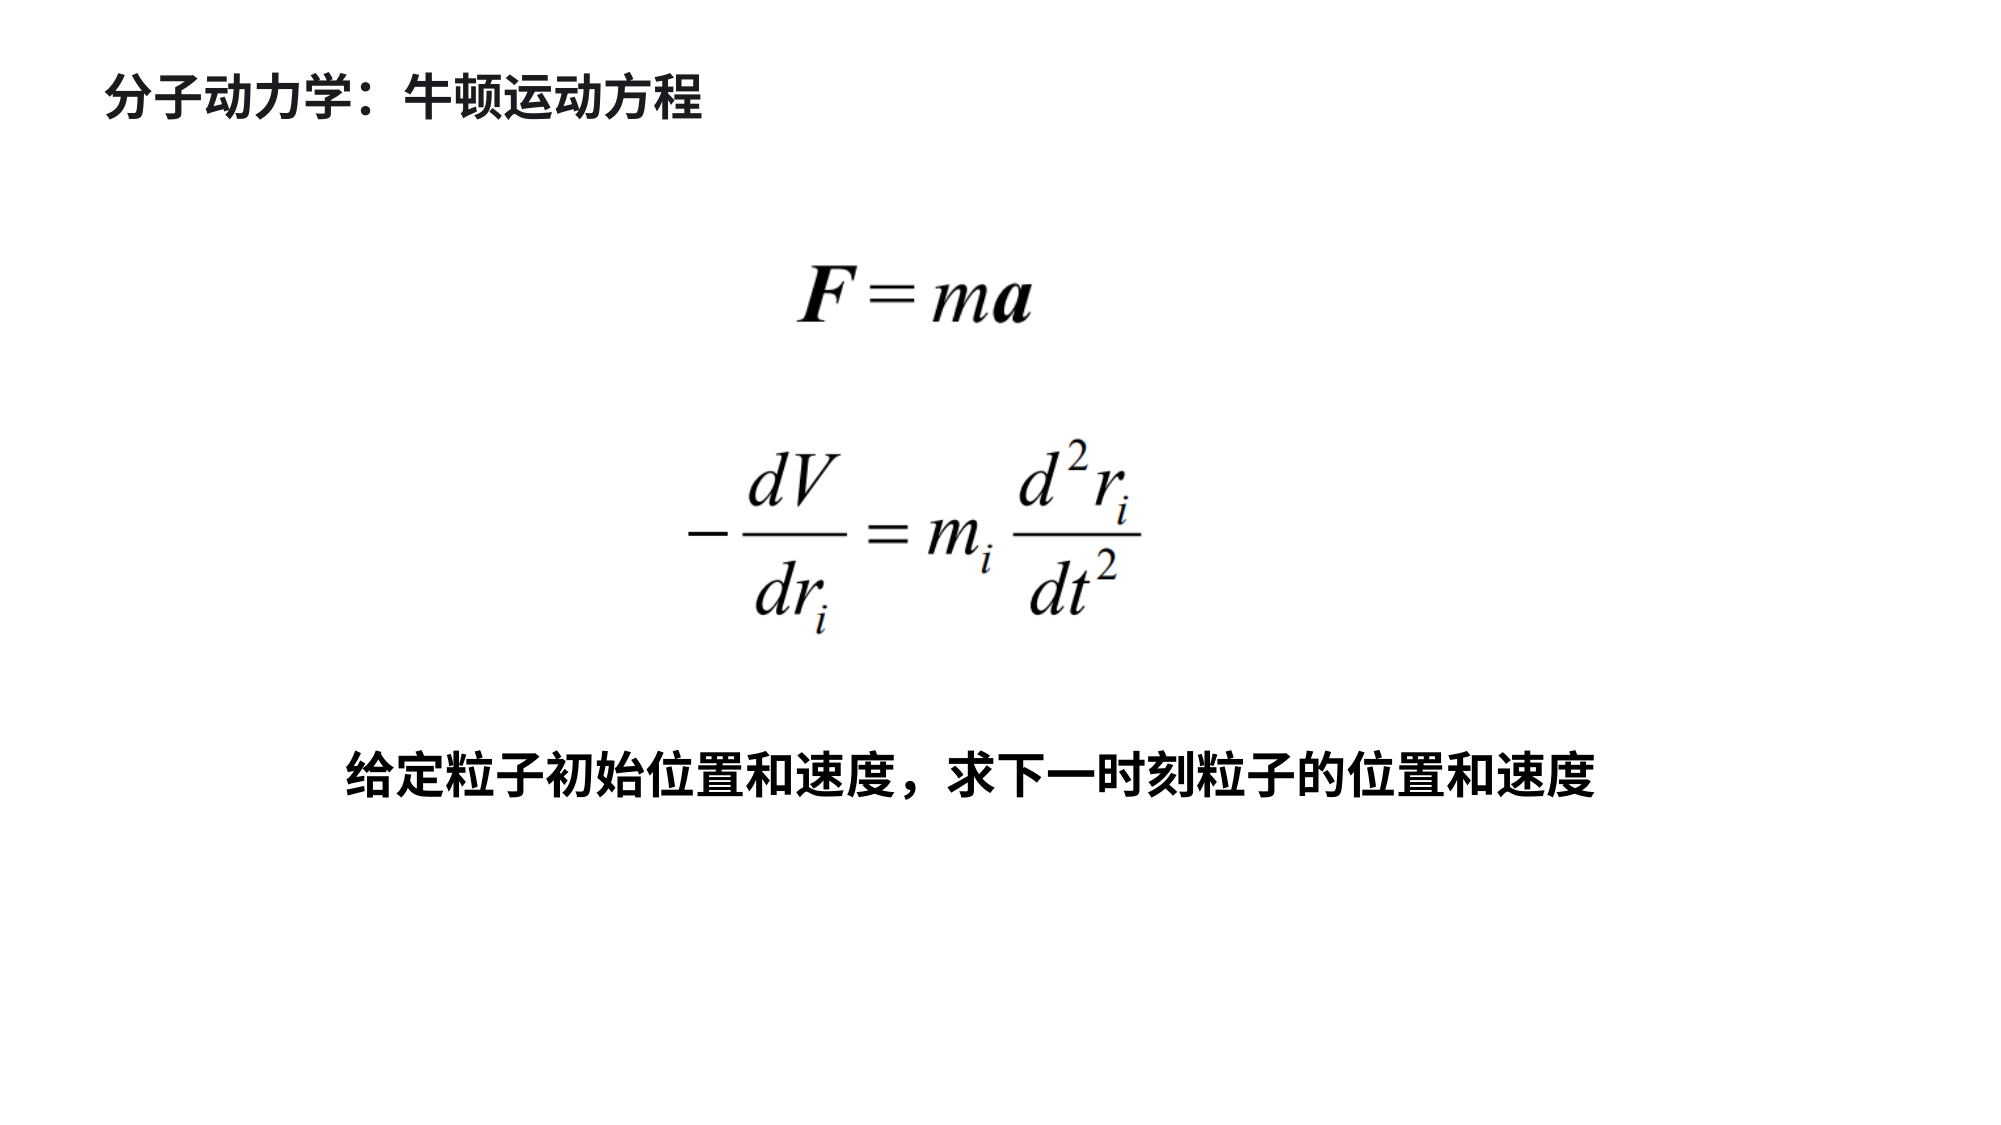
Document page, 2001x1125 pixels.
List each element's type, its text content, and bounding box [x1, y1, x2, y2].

text_box 分子动力学：牛顿运动方程 [88, 28, 794, 133]
text_box 给定粒子初始位置和速度，求下一时刻粒子的位置和速度 [320, 735, 1621, 811]
picture [793, 231, 1043, 345]
picture [623, 411, 1213, 665]
